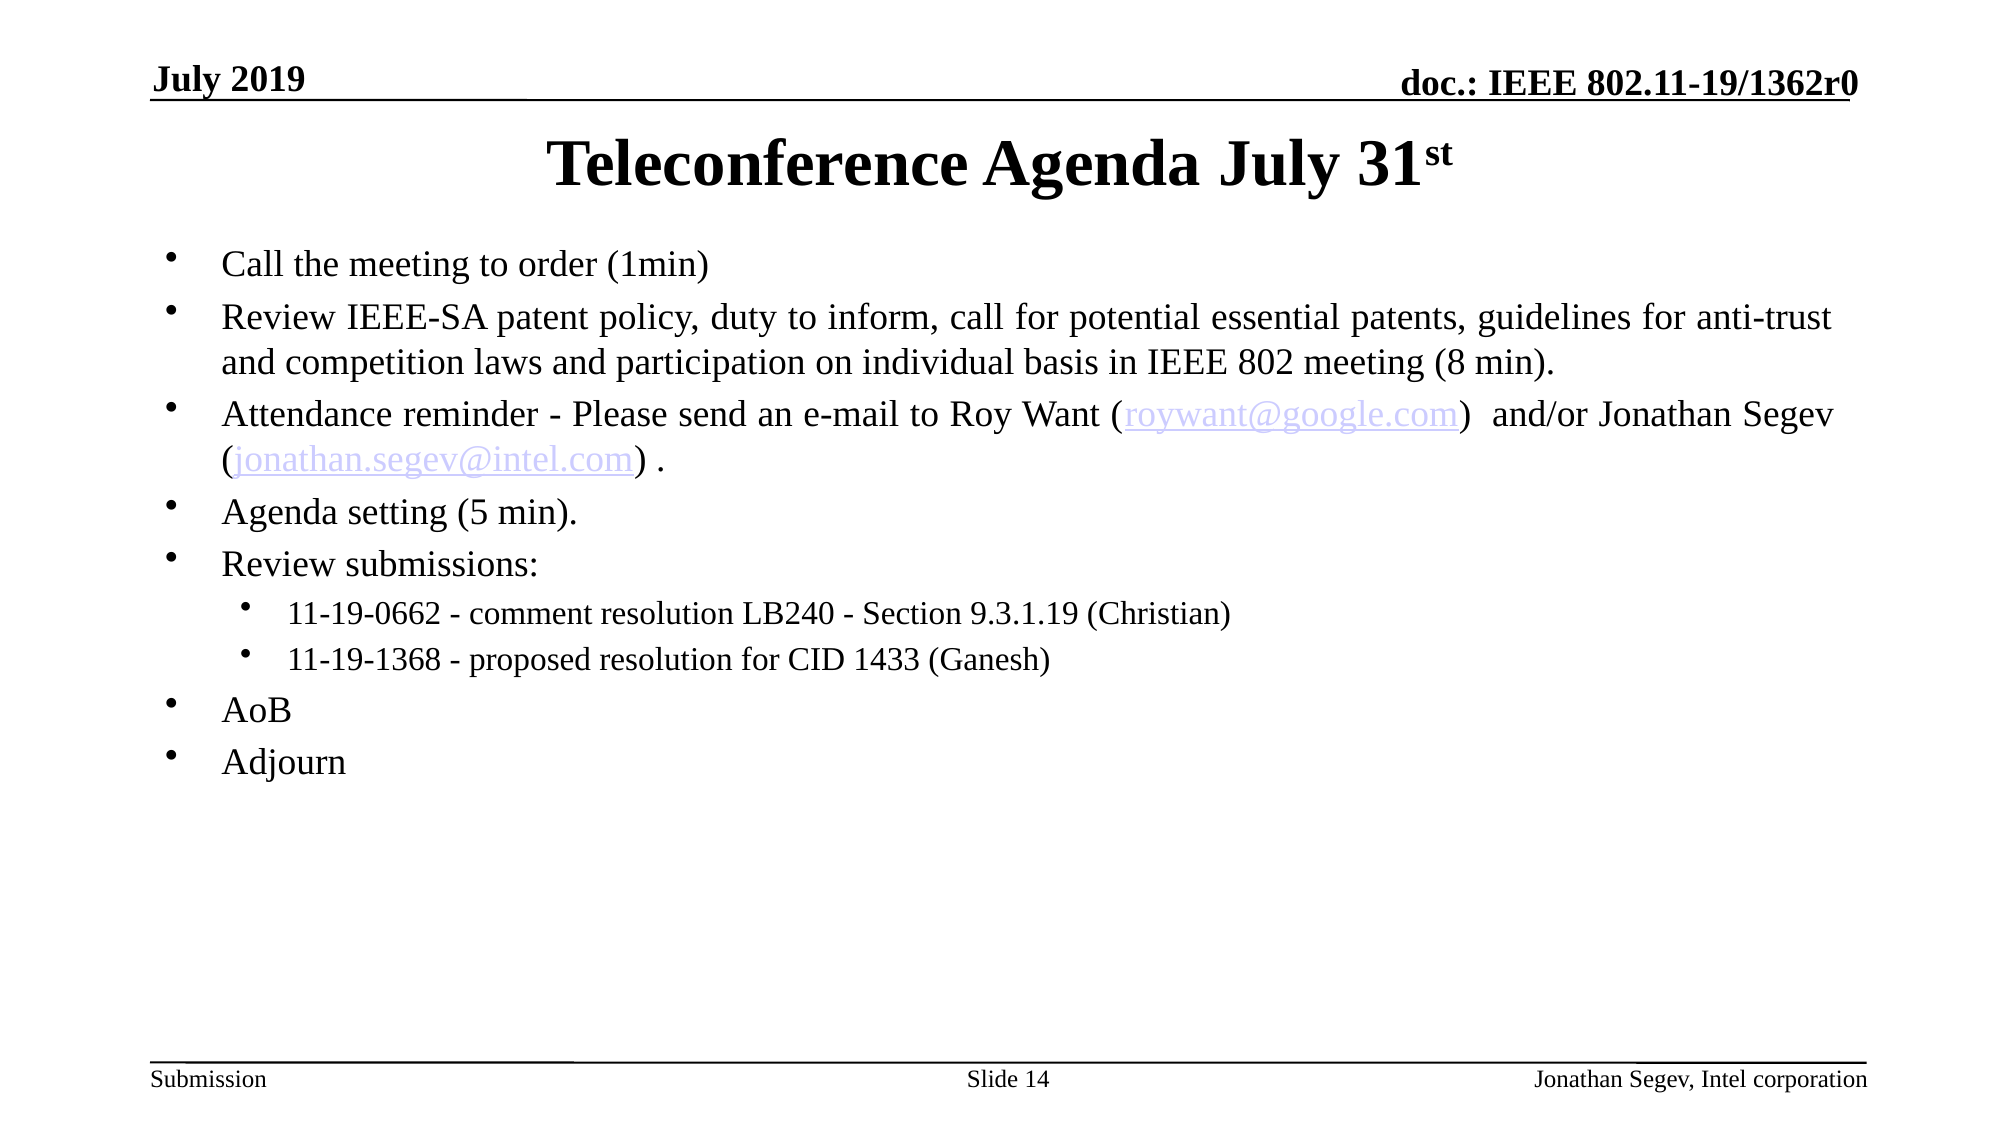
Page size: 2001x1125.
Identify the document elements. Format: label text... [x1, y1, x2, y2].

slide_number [152, 54, 563, 100]
title Teleconference Agenda July 31st [149, 112, 1850, 205]
slide_number Slide 14 [950, 1061, 1067, 1123]
footer Jonathan Segev, Intel corporation [1171, 1061, 1869, 1093]
list Call the meeting to order (1min) Review IEEE-SA patent policy, duty to inform, call for potential essential patents, guidelines for anti-trust and competition laws and participation on individual basis in IEEE 802 meeting (8 min). Attendance reminder - Please send an e-mail to Roy Want (roywant@google.com) and/or Jonathan Segev (jonathan.segev@intel.com) . Agenda setting (5 min). Review submissions: 11-19-0662 - comment resolution LB240 - Section 9.3.1.19 (Christian) 11-19-1368 - proposed resolution for CID 1433 (Ganesh) AoB Adjourn [149, 231, 1850, 1000]
